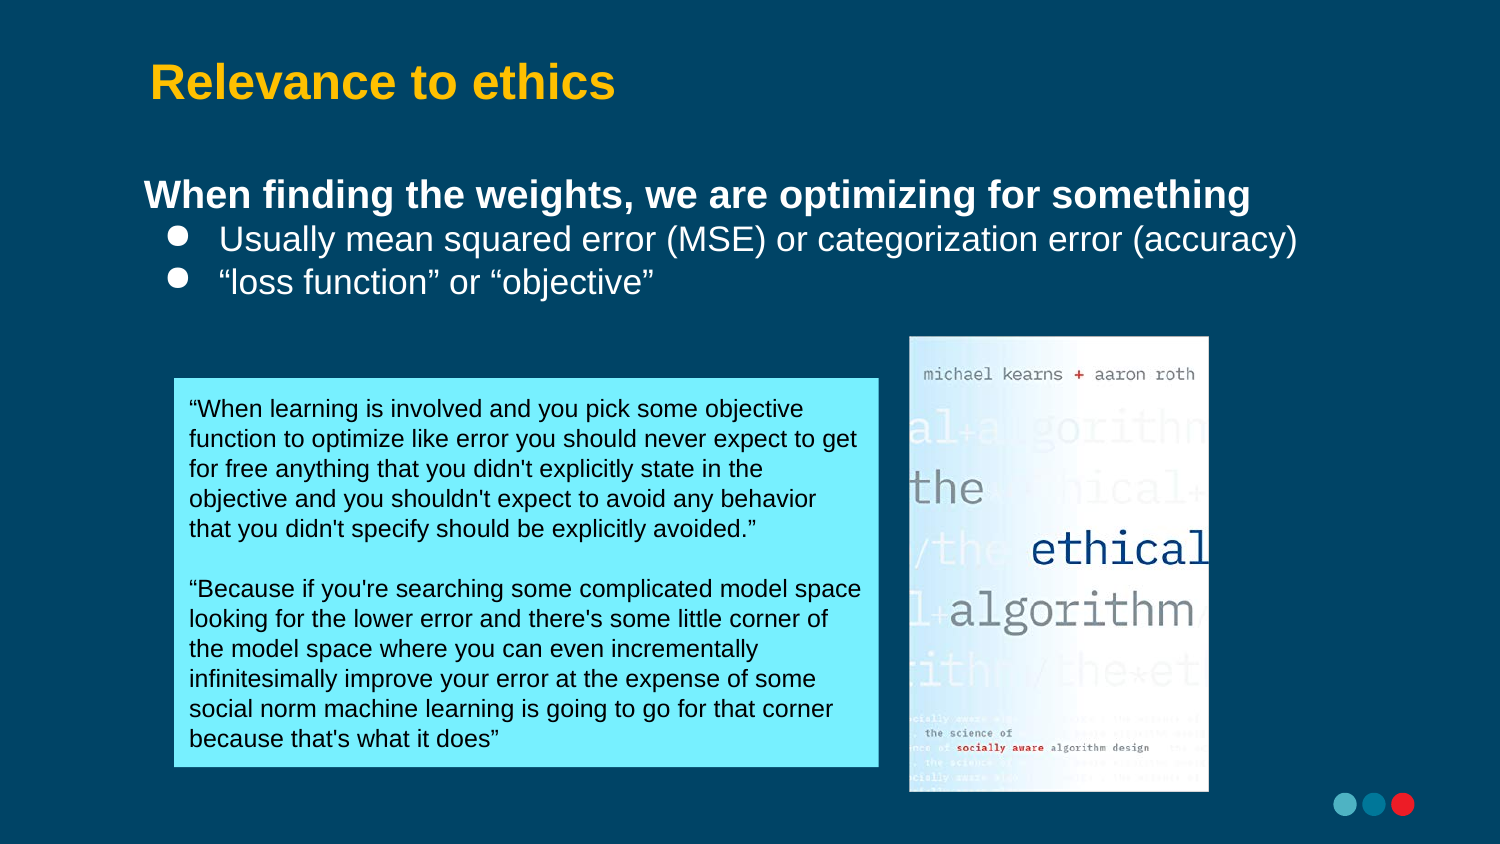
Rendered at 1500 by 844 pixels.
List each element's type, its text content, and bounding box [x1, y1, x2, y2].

text_box When finding the weights, we are optimizing for something Usually mean squared error (MSE) or categorization error (accuracy) “loss function” or “objective” [128, 161, 1440, 309]
picture [910, 337, 1208, 791]
text_box “When learning is involved and you pick some objective function to optimize like error you should never expect to get for free anything that you didn't explicitly state in the objective and you shouldn't expect to avoid any behavior that you didn't specify should be explicitly avoided.” “Because if you're searching some complicated model space looking for the lower error and there's some little corner of the model space where you can even incrementally infinitesimally improve your error at the expense of some social norm machine learning is going to go for that corner because that's what it does” [174, 378, 879, 768]
text_box Relevance to ethics [134, 41, 1331, 117]
